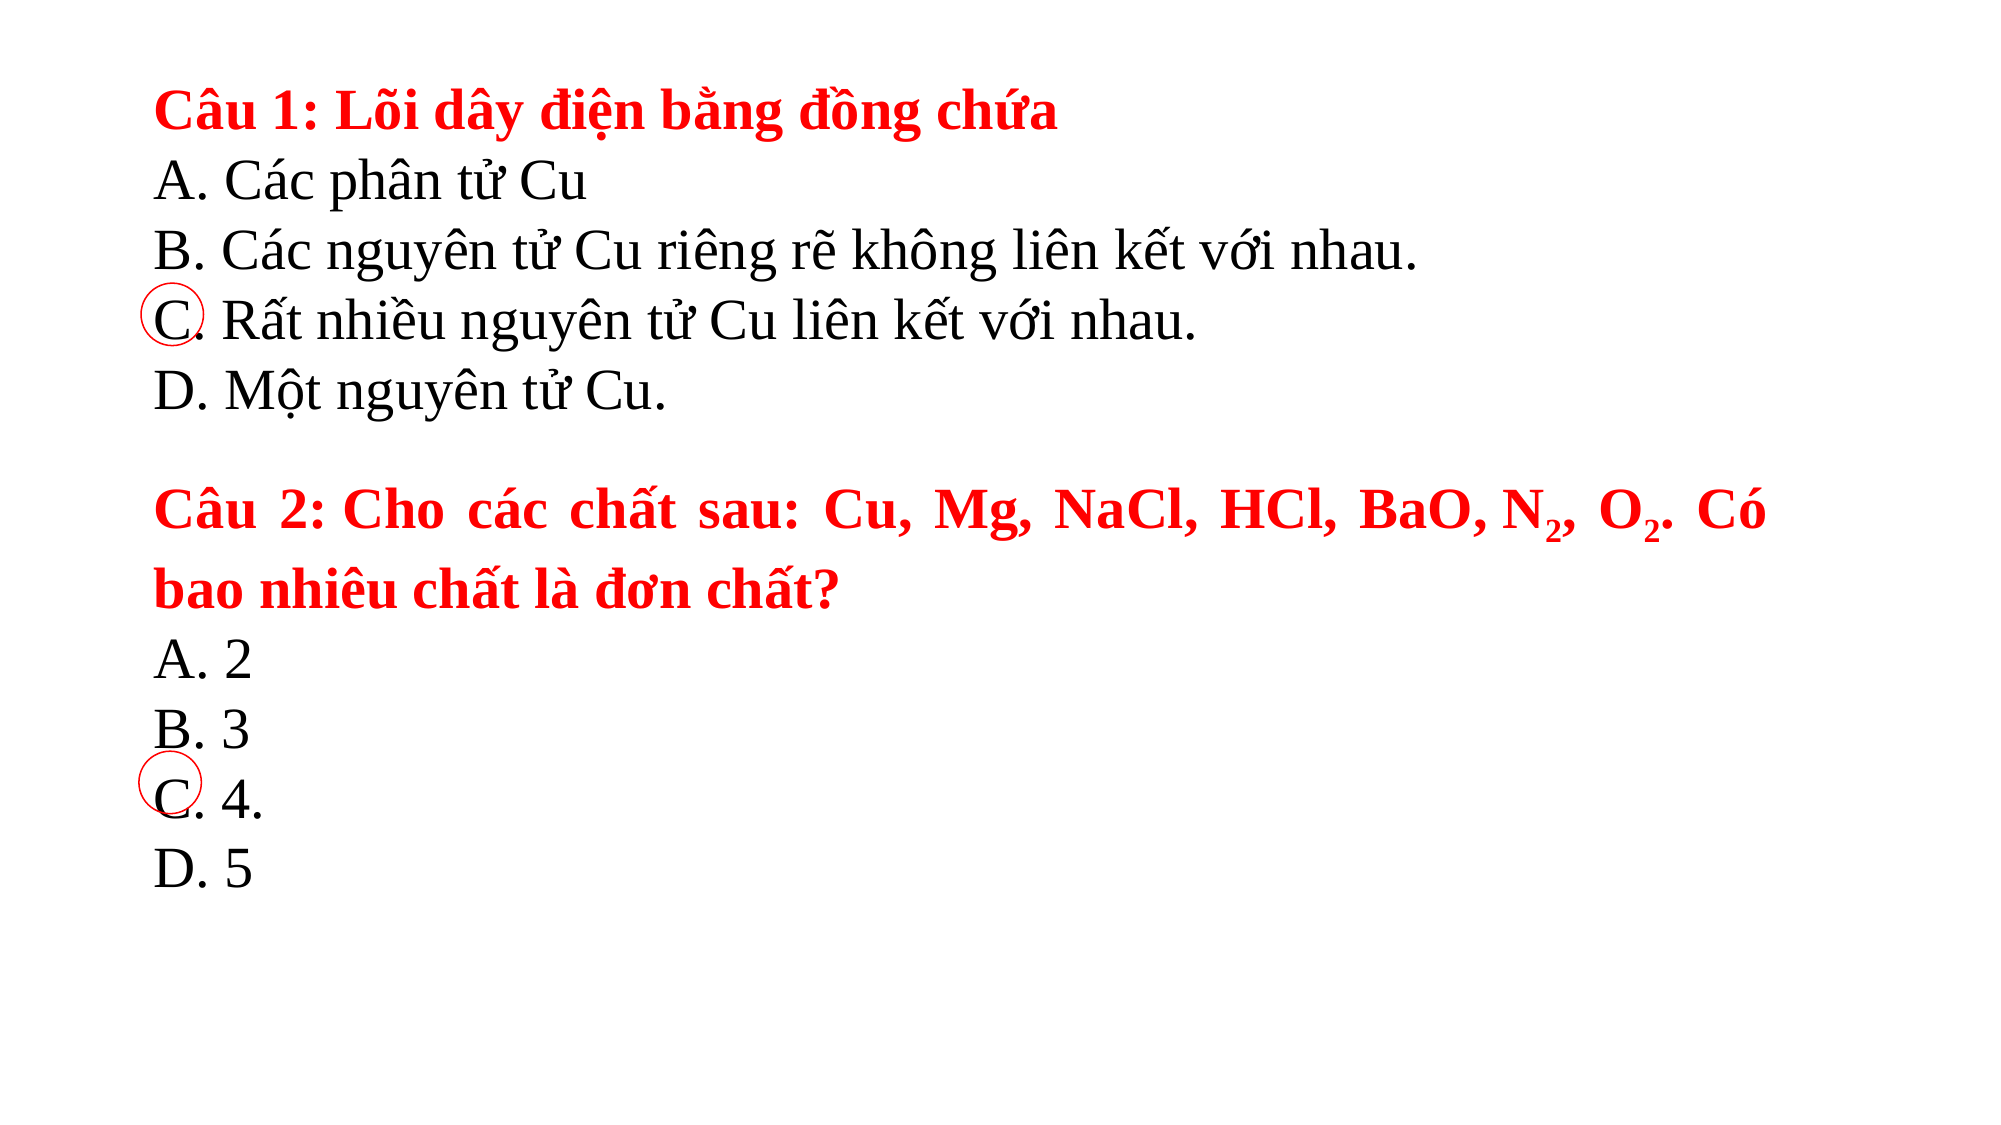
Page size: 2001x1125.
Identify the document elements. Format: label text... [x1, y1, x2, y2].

text_box Câu 1: Lõi dây điện bằng đồng chứa A. Các phân tử Cu B. Các nguyên tử Cu riêng rẽ không liên kết với nhau. C. Rất nhiều nguyên tử Cu liên kết với nhau. D. Một nguyên tử Cu. [139, 63, 1458, 429]
text_box [138, 751, 202, 814]
text_box Câu 2: Cho các chất sau: Cu, Mg, NaCl, HCl, BaO, N2, O2. Có bao nhiêu chất là đơn chất? A. 2 B. 3 C. 4. D. 5 [138, 462, 1783, 907]
text_box [141, 283, 204, 346]
